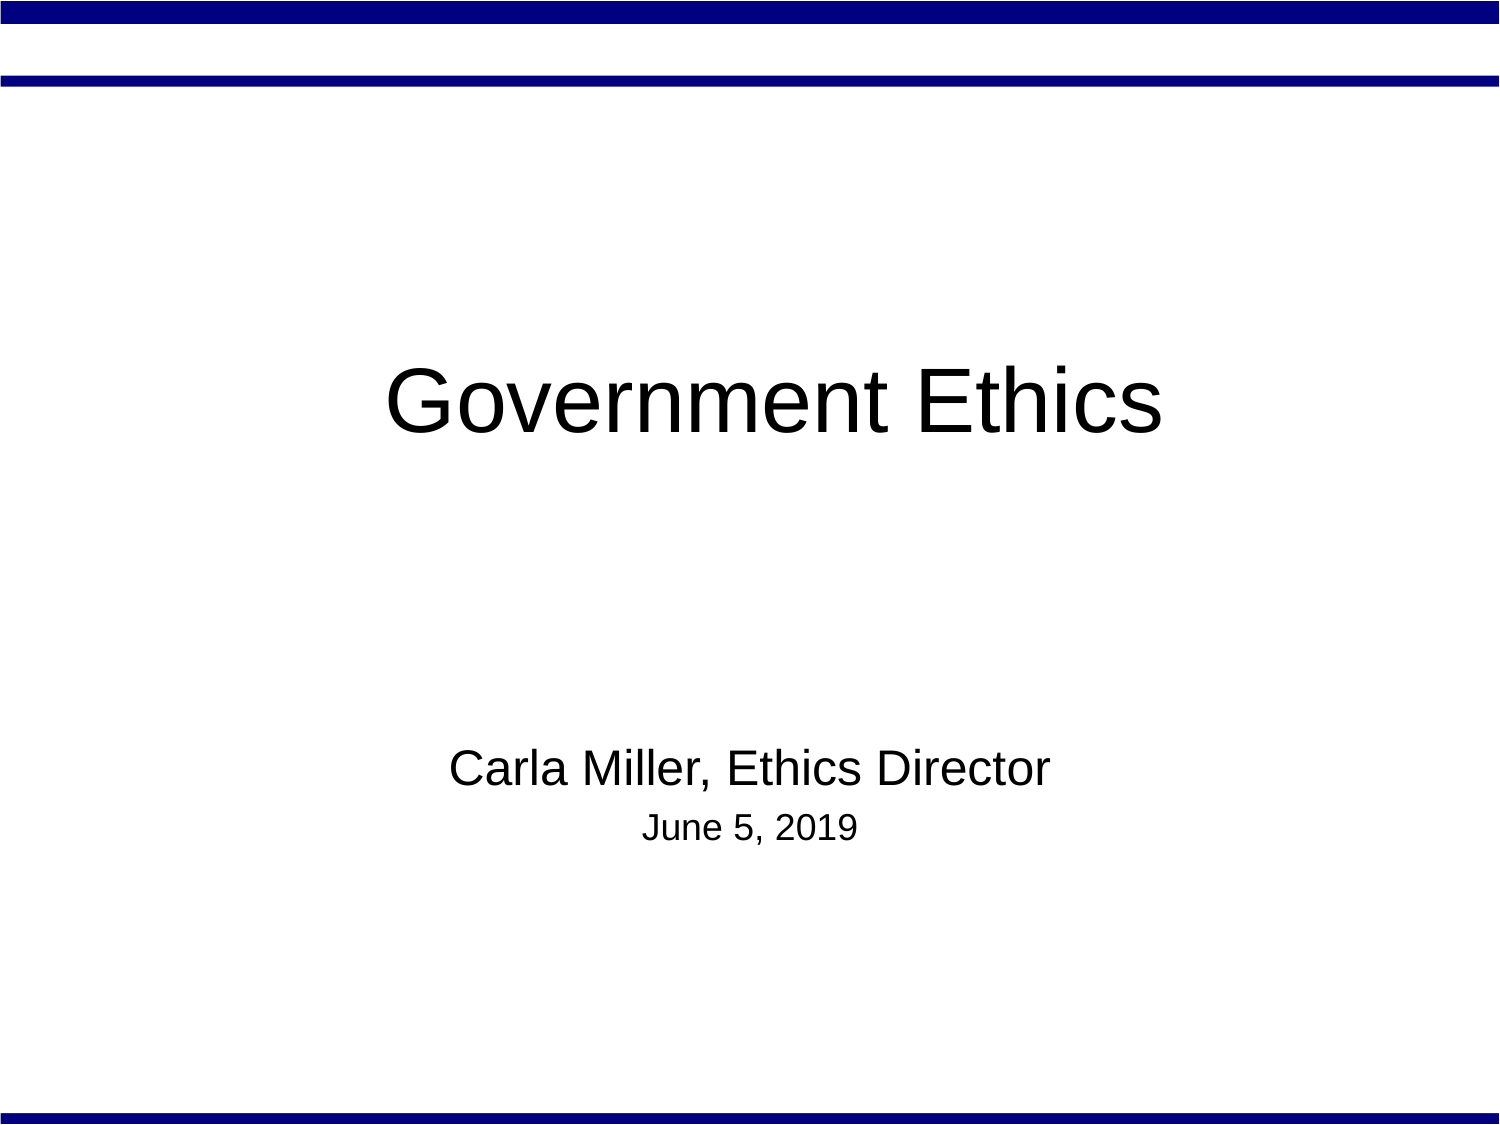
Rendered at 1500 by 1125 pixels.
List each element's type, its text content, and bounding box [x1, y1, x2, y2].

title Government Ethics [137, 275, 1413, 517]
subtitle Carla Miller, Ethics Director June 5, 2019 [225, 637, 1275, 1013]
